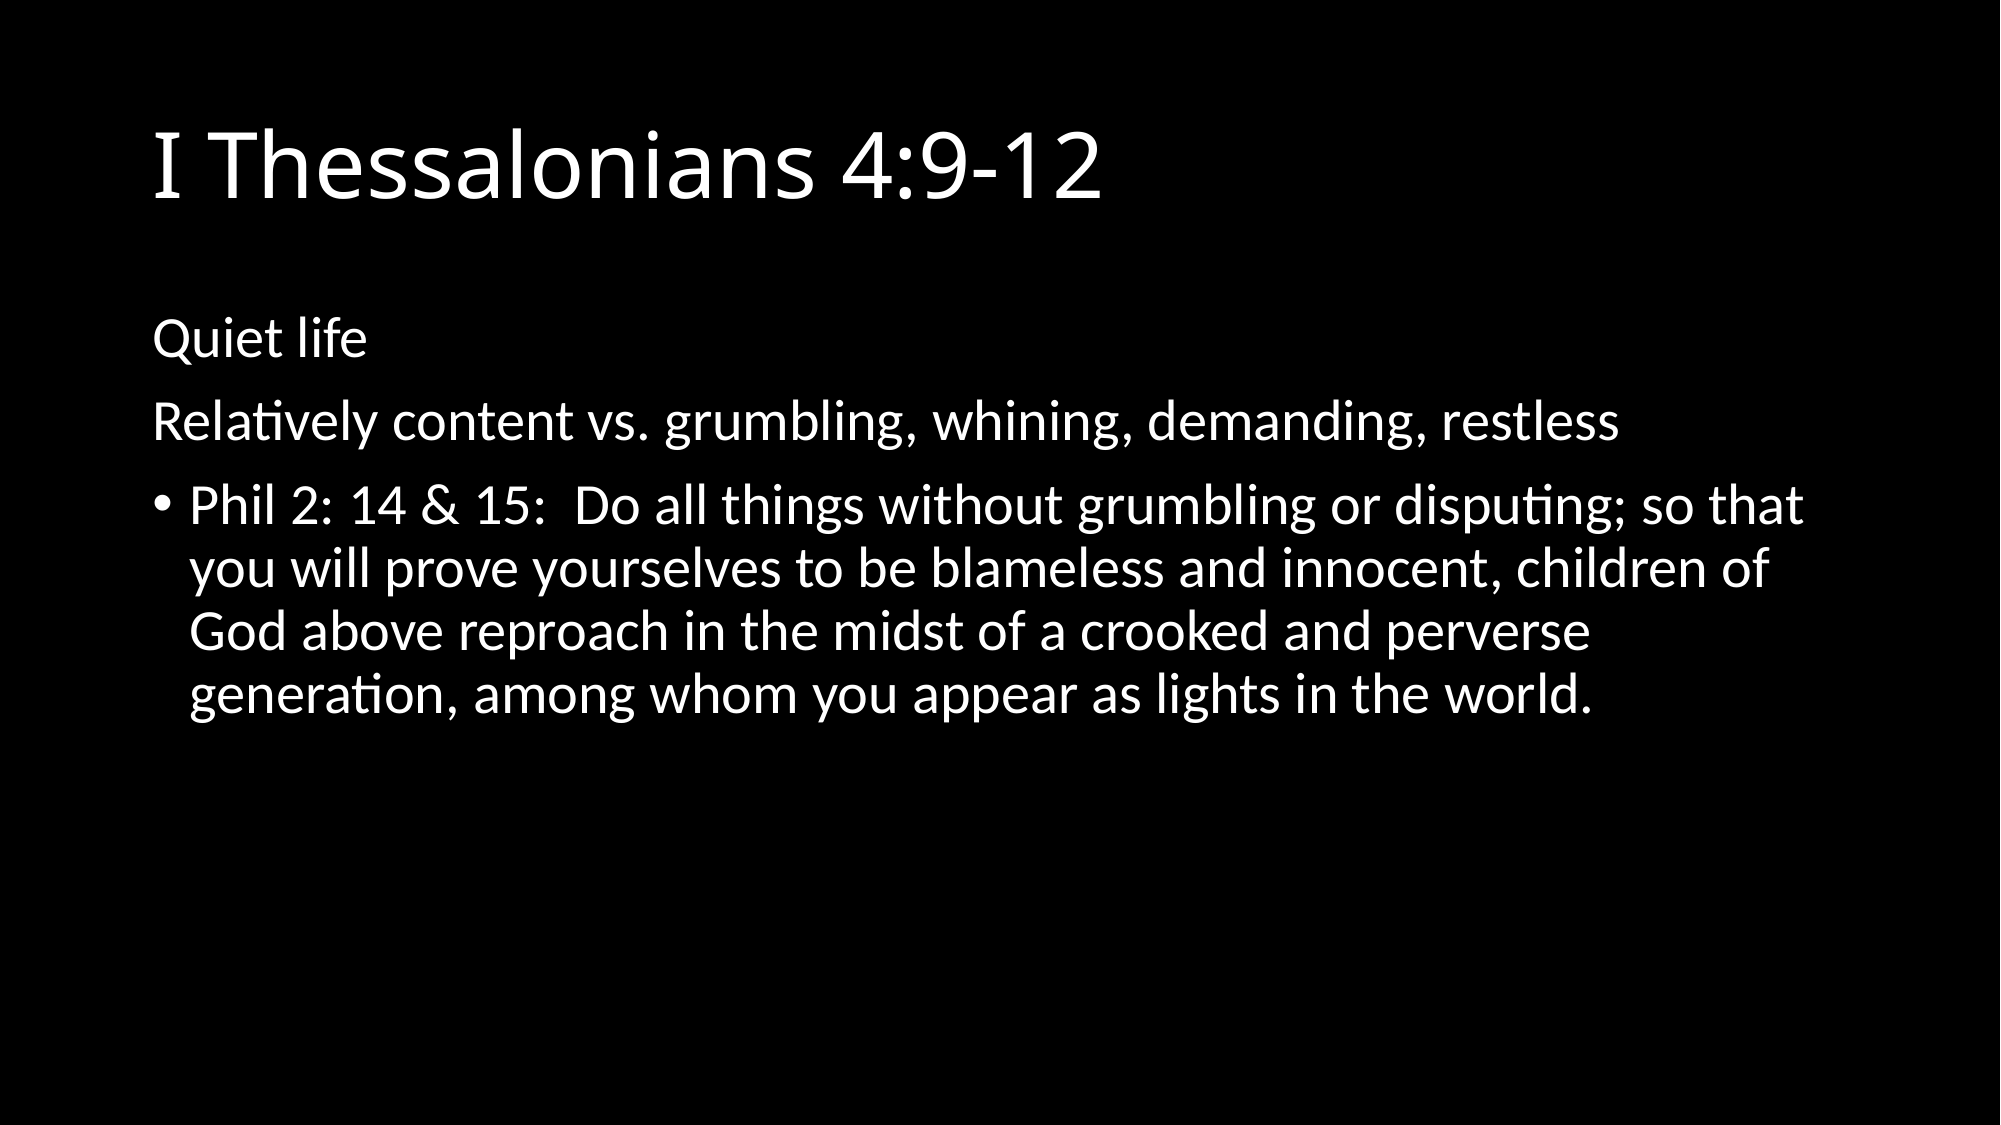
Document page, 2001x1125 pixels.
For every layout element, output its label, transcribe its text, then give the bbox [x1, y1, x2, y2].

list Quiet life Relatively content vs. grumbling, whining, demanding, restless Phil 2: 14 & 15: Do all things without grumbling or disputing; so that you will prove yourselves to be blameless and innocent, children of God above reproach in the midst of a crooked and perverse generation, among whom you appear as lights in the world. [137, 299, 1863, 1066]
title I Thessalonians 4:9-12 [137, 59, 1863, 278]
text_box [924, 487, 1075, 638]
